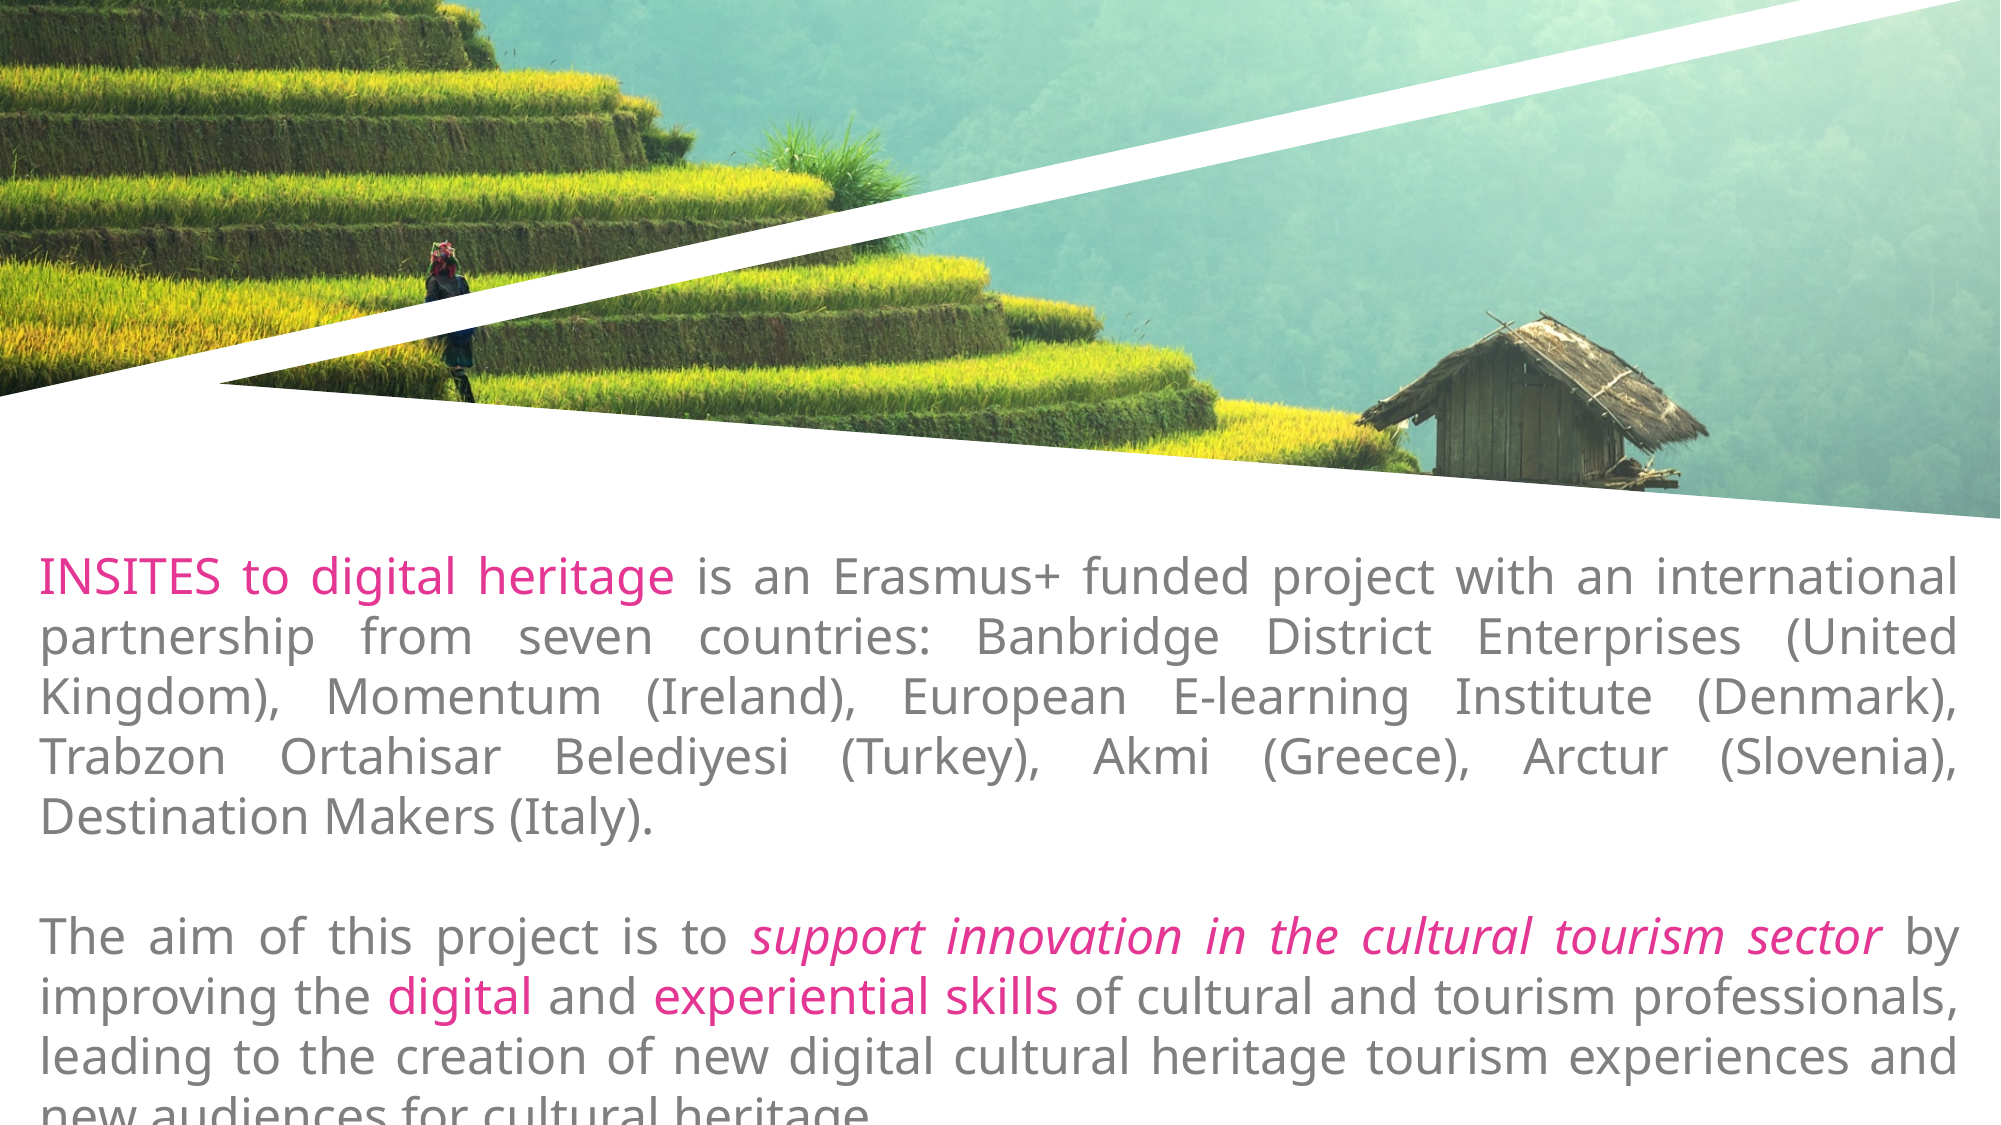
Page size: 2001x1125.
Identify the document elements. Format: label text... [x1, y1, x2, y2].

text_box INSITES to digital heritage is an Erasmus+ funded project with an international partnership from seven countries: Banbridge District Enterprises (United Kingdom), Momentum (Ireland), European E-learning Institute (Denmark), Trabzon Ortahisar Belediyesi (Turkey), Akmi (Greece), Arctur (Slovenia), Destination Makers (Italy). The aim of this project is to support innovation in the cultural tourism sector by improving the digital and experiential skills of cultural and tourism professionals, leading to the creation of new digital cultural heritage tourism experiences and new audiences for cultural heritage. [25, 537, 1975, 1125]
picture [0, 0, 2000, 519]
